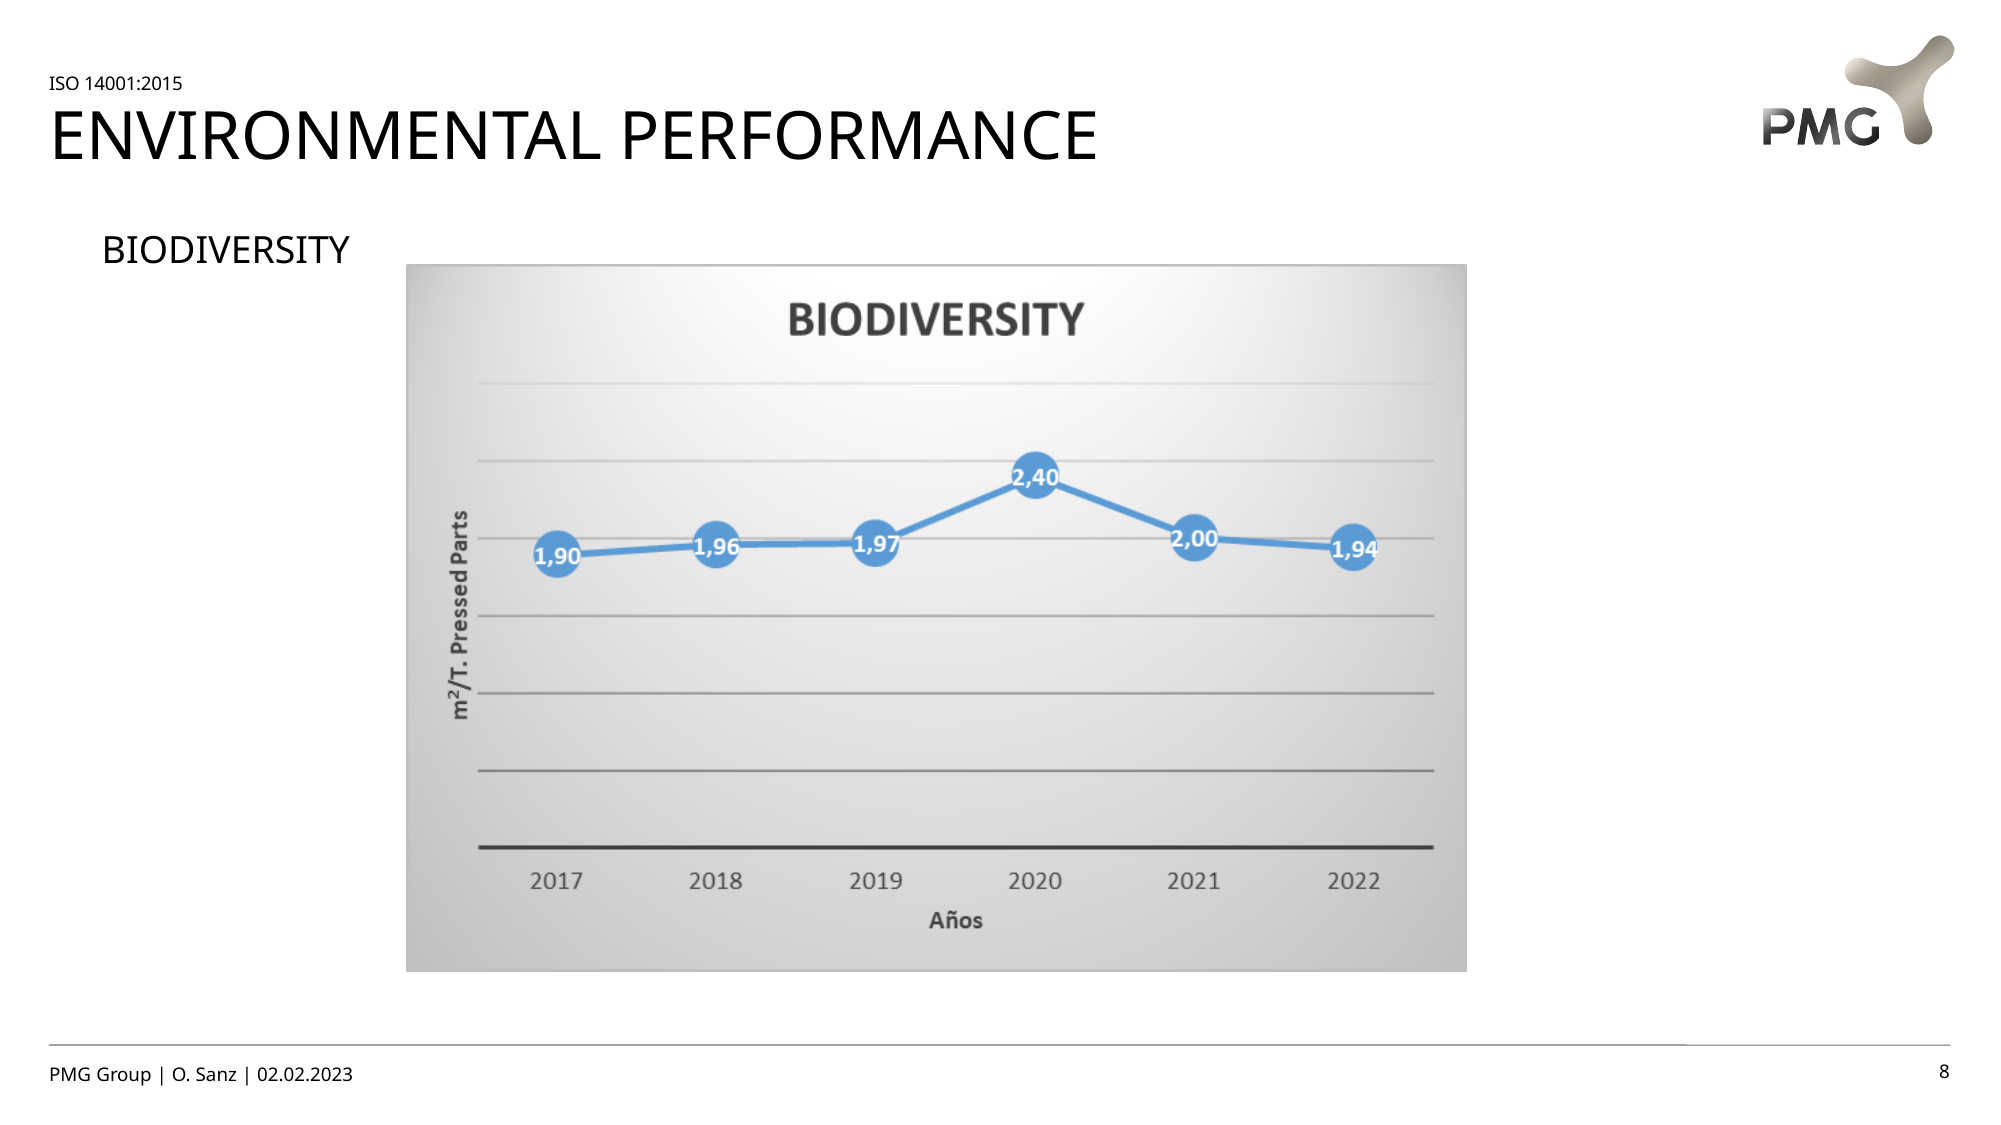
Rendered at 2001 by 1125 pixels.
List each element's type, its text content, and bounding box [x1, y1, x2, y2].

slide_number 8 [1915, 1058, 1950, 1086]
title ENVIRONMENTAL PERFORMANCE [49, 102, 1337, 191]
footer PMG Group | O. Sanz | 02.02.2023 [49, 1060, 1704, 1086]
list ISO 14001:2015 [49, 63, 1655, 102]
text_box BIODIVERSITY [86, 218, 693, 308]
picture [1761, 34, 1955, 147]
picture [405, 263, 1467, 972]
